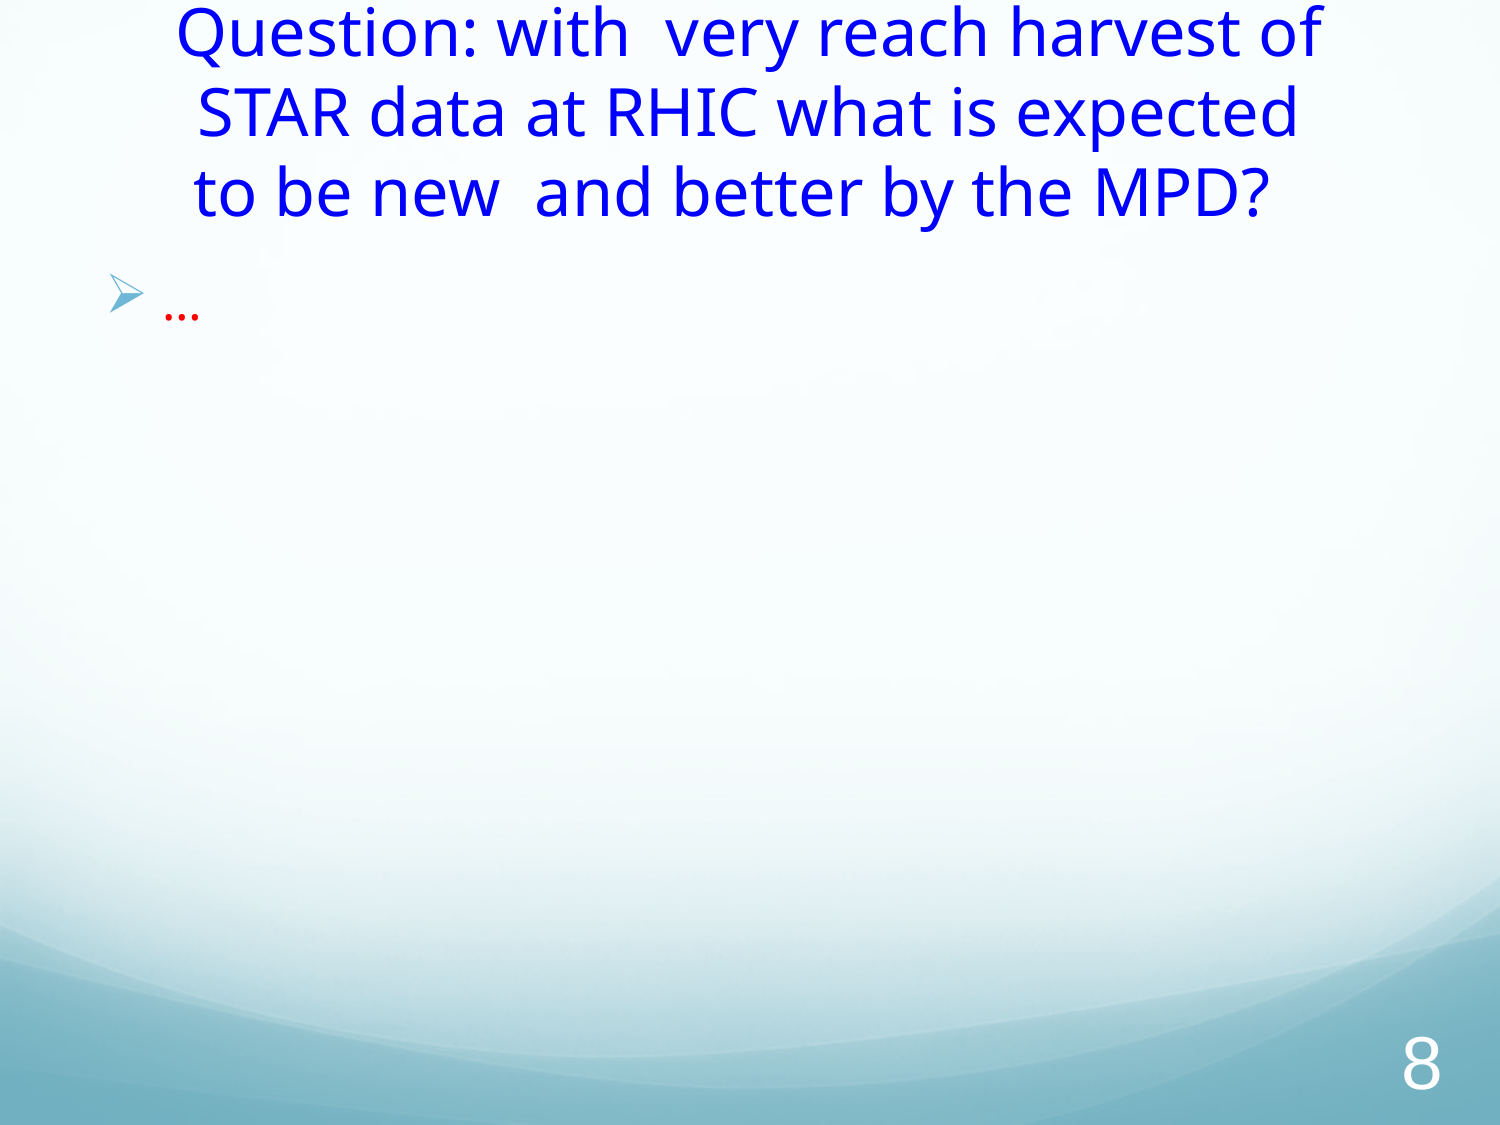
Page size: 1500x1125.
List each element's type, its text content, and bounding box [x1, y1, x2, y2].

list … [90, 262, 1410, 975]
title Question: with very reach harvest of STAR data at RHIC what is expected to be new and better by the MPD? [90, 17, 1410, 237]
slide_number 8 [1295, 1029, 1459, 1090]
